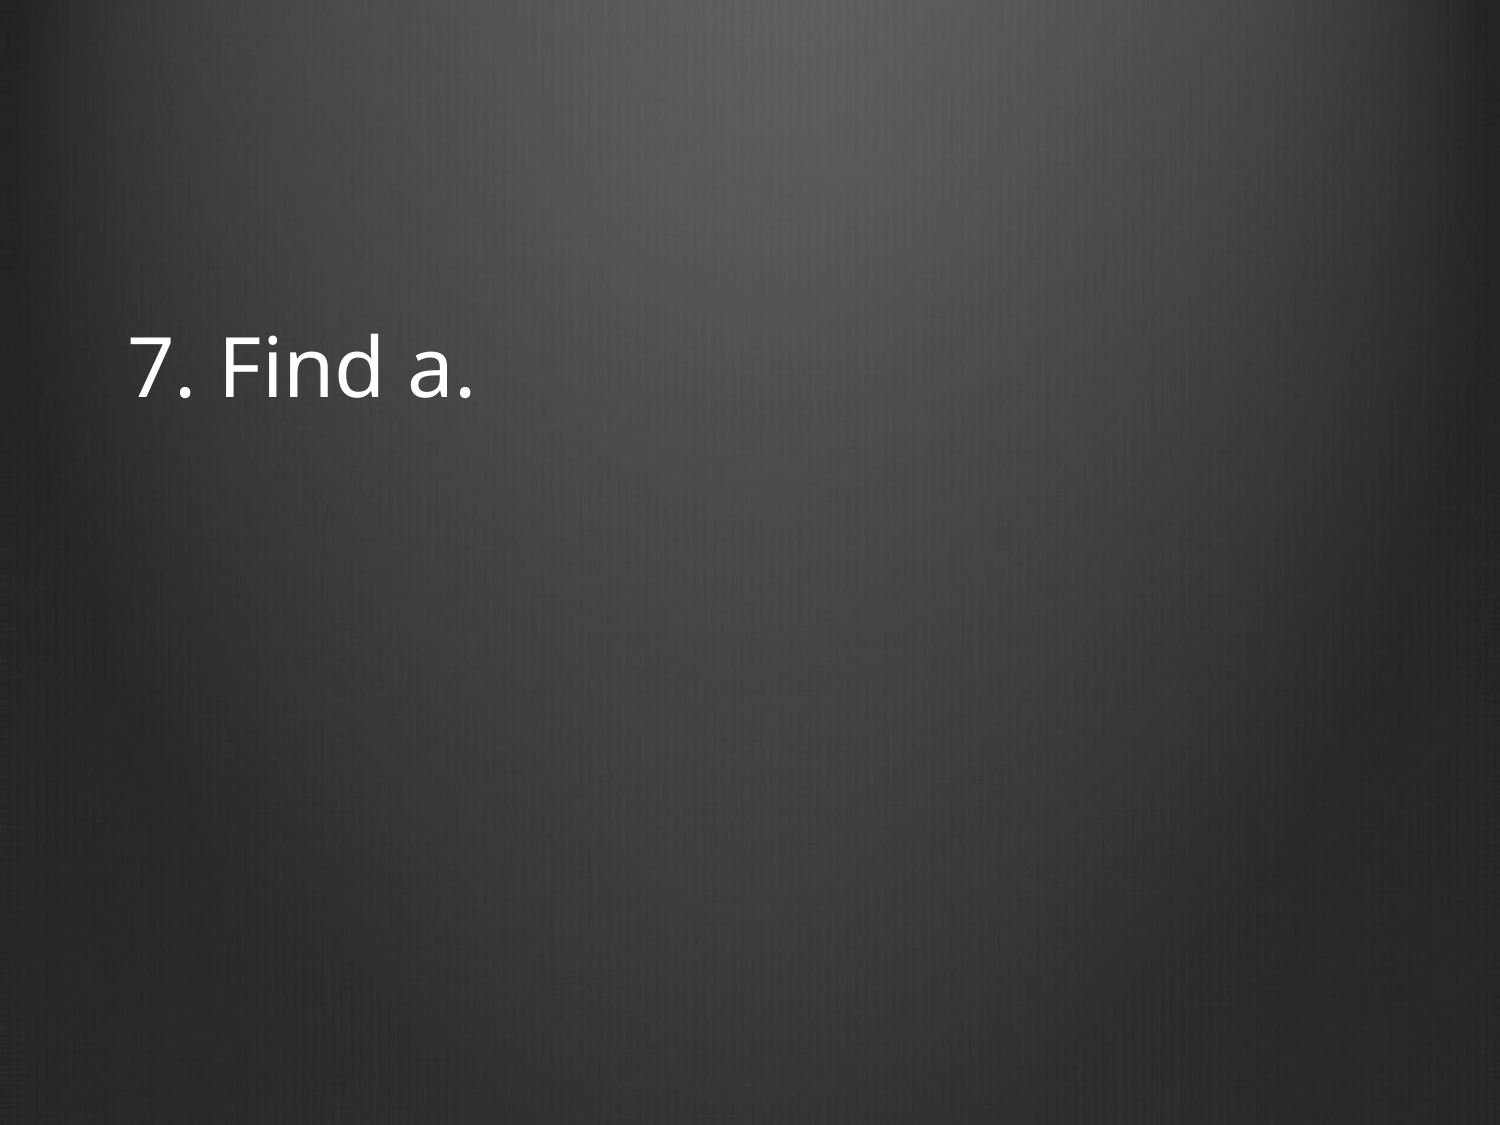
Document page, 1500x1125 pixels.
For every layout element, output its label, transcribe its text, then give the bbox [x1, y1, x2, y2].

list 7. Find a. [112, 306, 1388, 1005]
